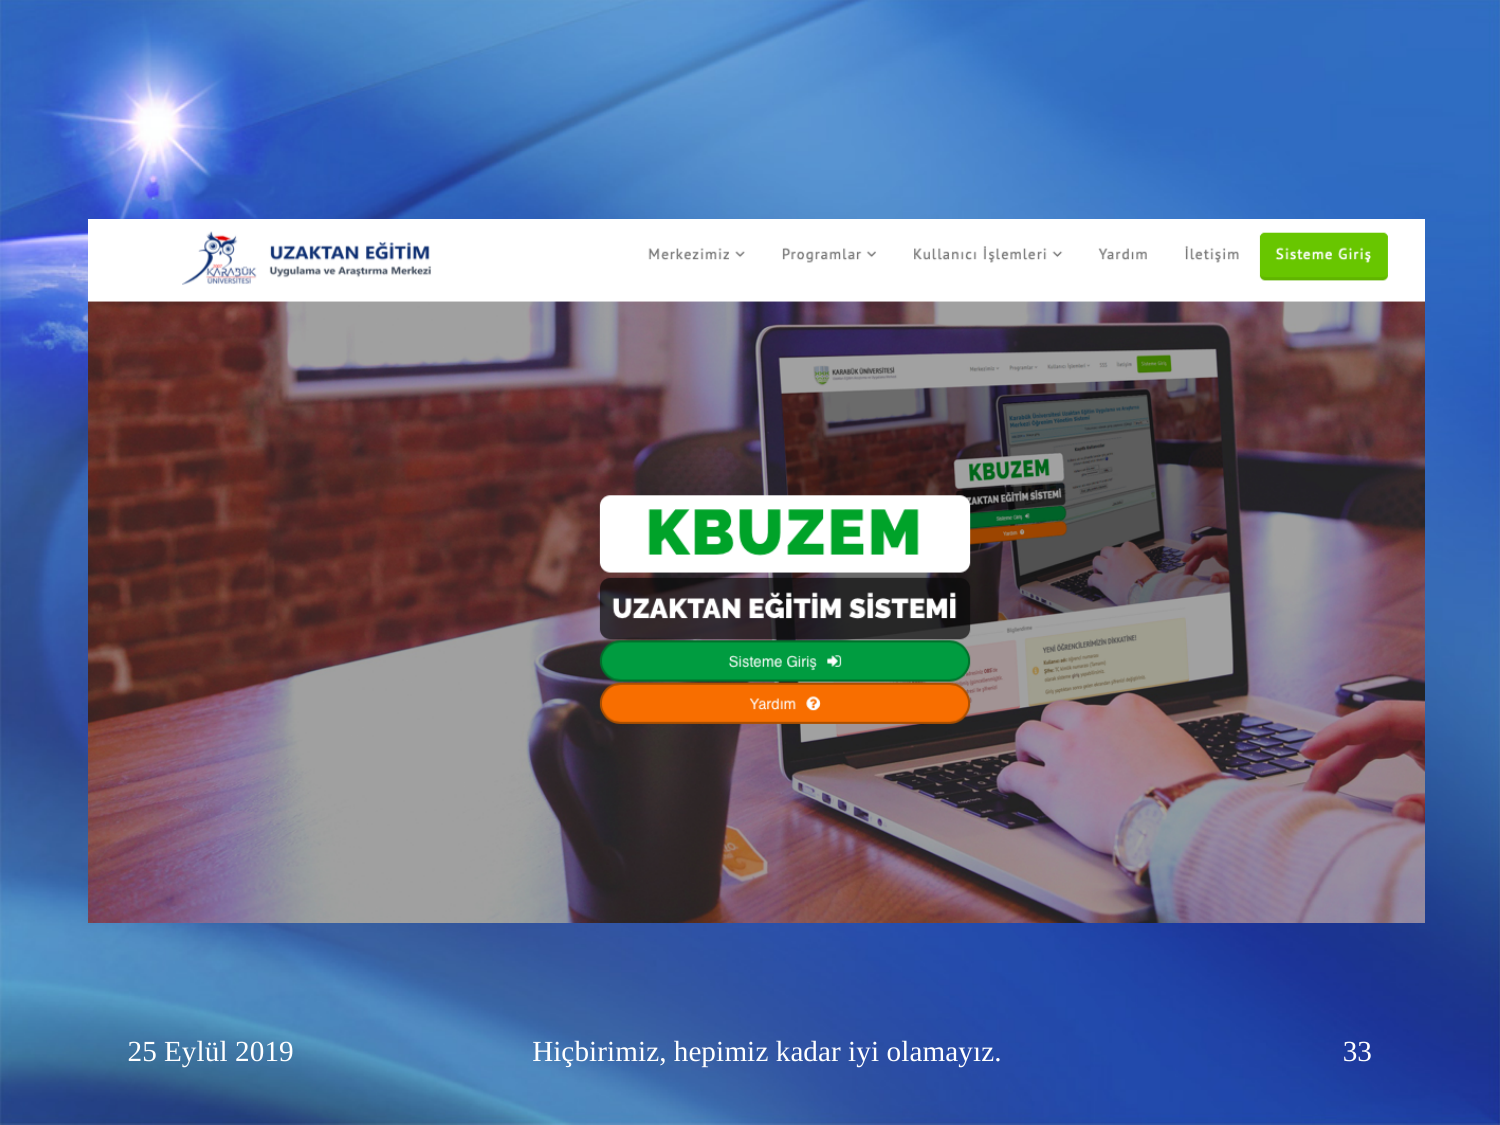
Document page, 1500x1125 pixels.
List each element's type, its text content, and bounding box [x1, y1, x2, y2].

picture [0, 0, 1500, 1125]
slide_number 33 [1074, 1024, 1388, 1101]
slide_number 25 Eylül 2019 [112, 1024, 426, 1101]
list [88, 219, 1425, 924]
footer Hiçbirimiz, hepimiz kadar iyi olamayız. [512, 1024, 1022, 1101]
